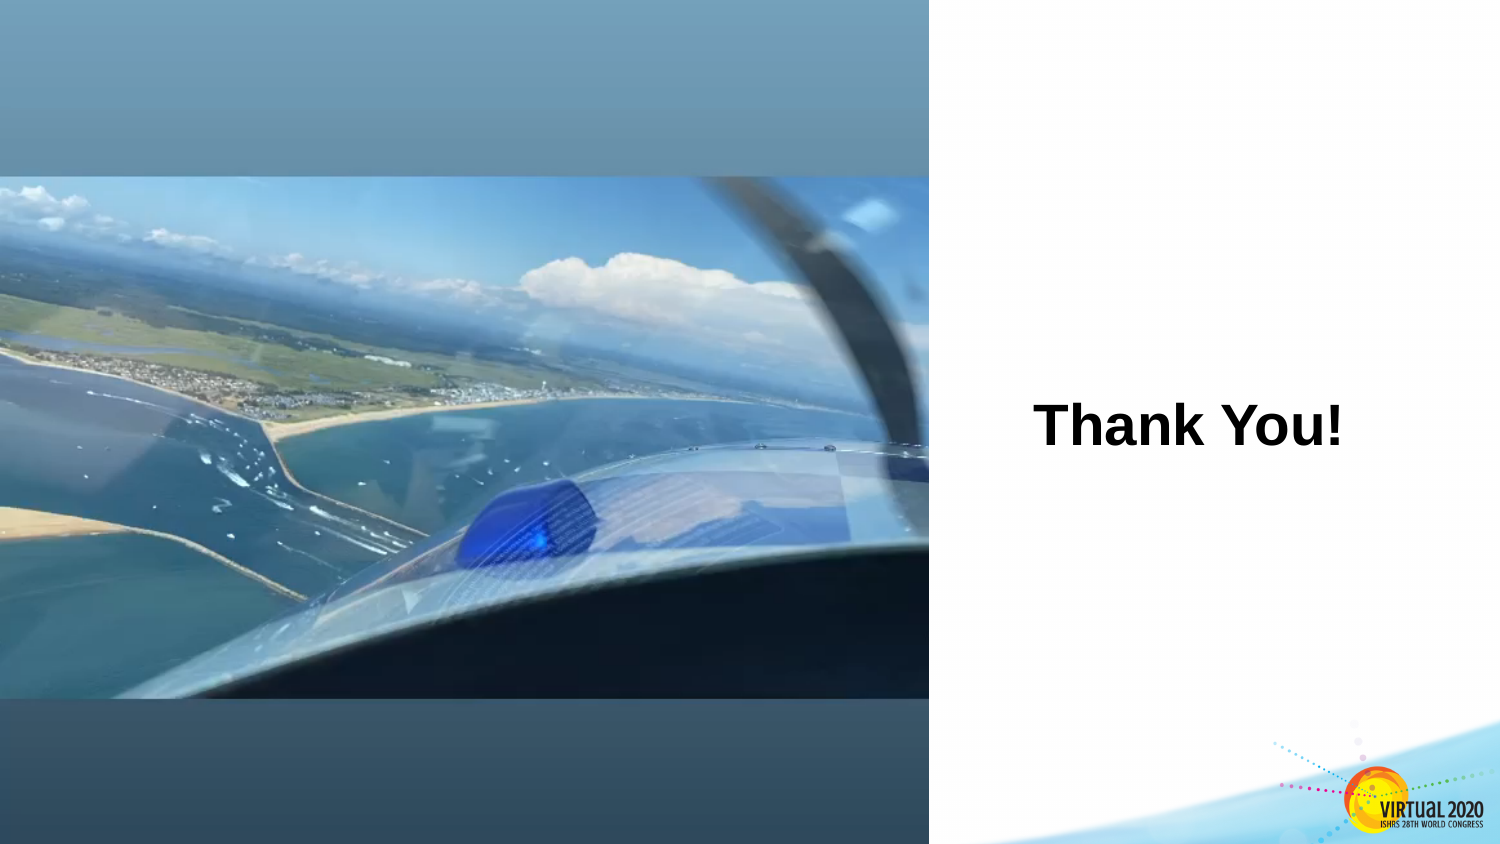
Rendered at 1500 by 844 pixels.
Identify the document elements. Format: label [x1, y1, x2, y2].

picture [930, 0, 1500, 844]
text_box [0, 0, 930, 844]
